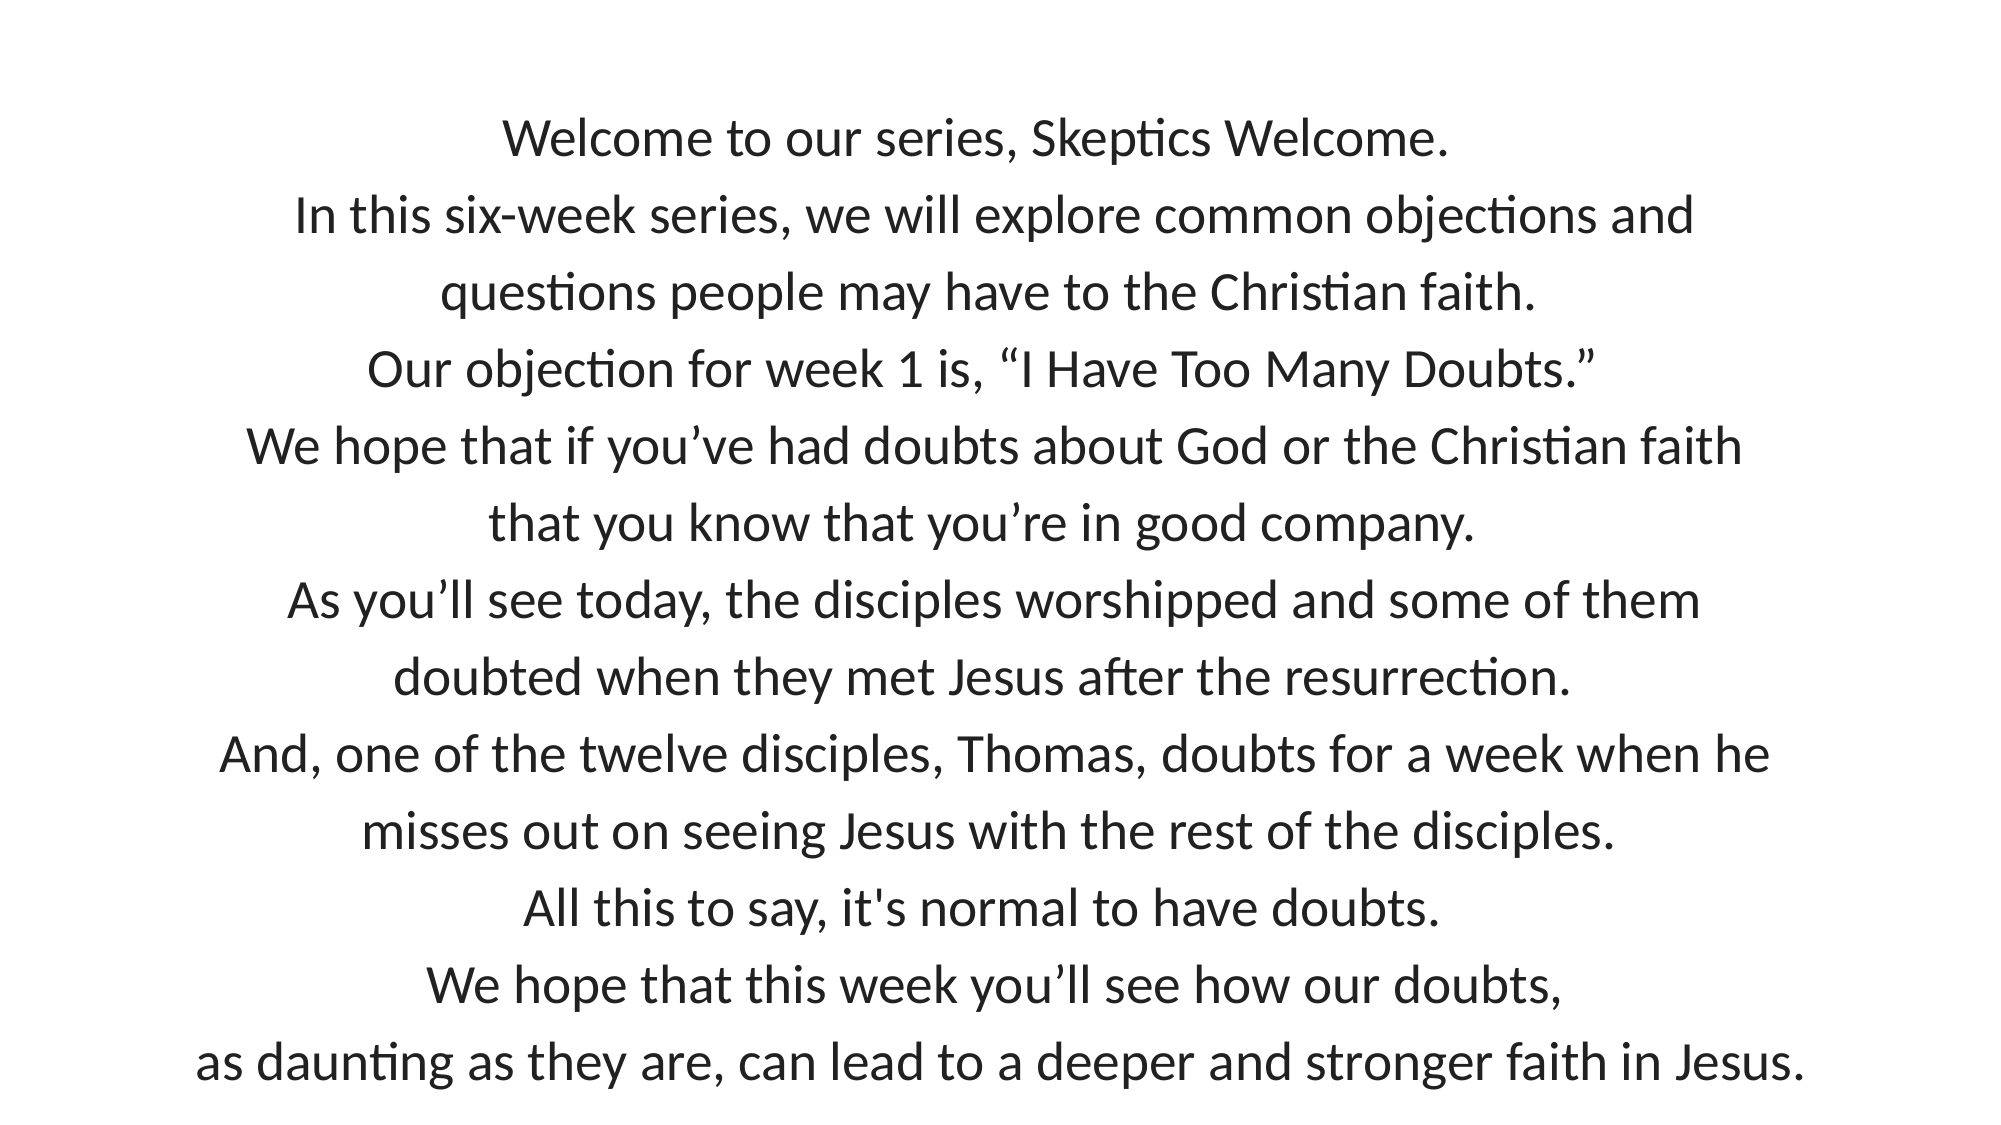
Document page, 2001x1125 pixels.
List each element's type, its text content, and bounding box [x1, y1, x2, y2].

list Welcome to our series, Skeptics Welcome. In this six-week series, we will explore common objections and questions people may have to the Christian faith. Our objection for week 1 is, “I Have Too Many Doubts.” We hope that if you’ve had doubts about God or the Christian faith that you know that you’re in good company. As you’ll see today, the disciples worshipped and some of them doubted when they met Jesus after the resurrection. And, one of the twelve disciples, Thomas, doubts for a week when he misses out on seeing Jesus with the rest of the disciples. All this to say, it's normal to have doubts. We hope that this week you’ll see how our doubts, as daunting as they are, can lead to a deeper and stronger faith in Jesus. [29, 17, 1974, 1112]
